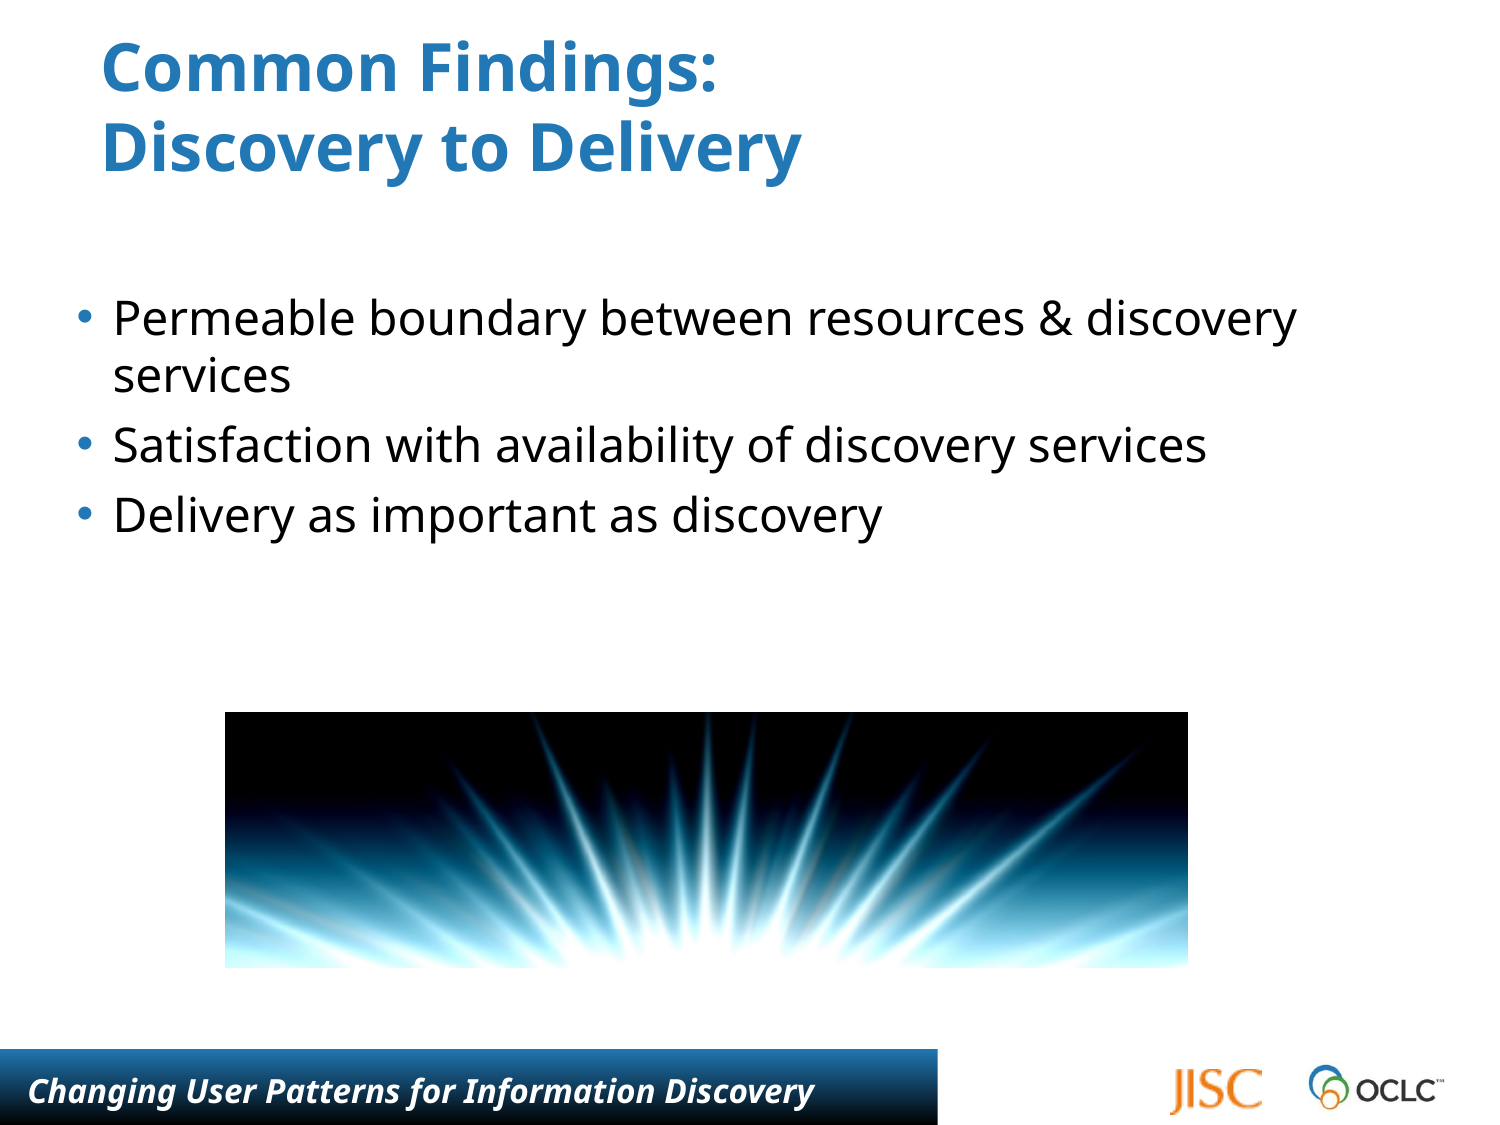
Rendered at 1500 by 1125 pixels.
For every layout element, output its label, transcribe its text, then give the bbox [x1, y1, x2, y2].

list Permeable boundary between resources & discovery services Satisfaction with availability of discovery services Delivery as important as discovery [74, 287, 1451, 676]
picture [224, 712, 1188, 968]
picture [1170, 1069, 1262, 1115]
picture [1307, 1062, 1445, 1114]
title Common Findings: Discovery to Delivery [100, 24, 1439, 188]
